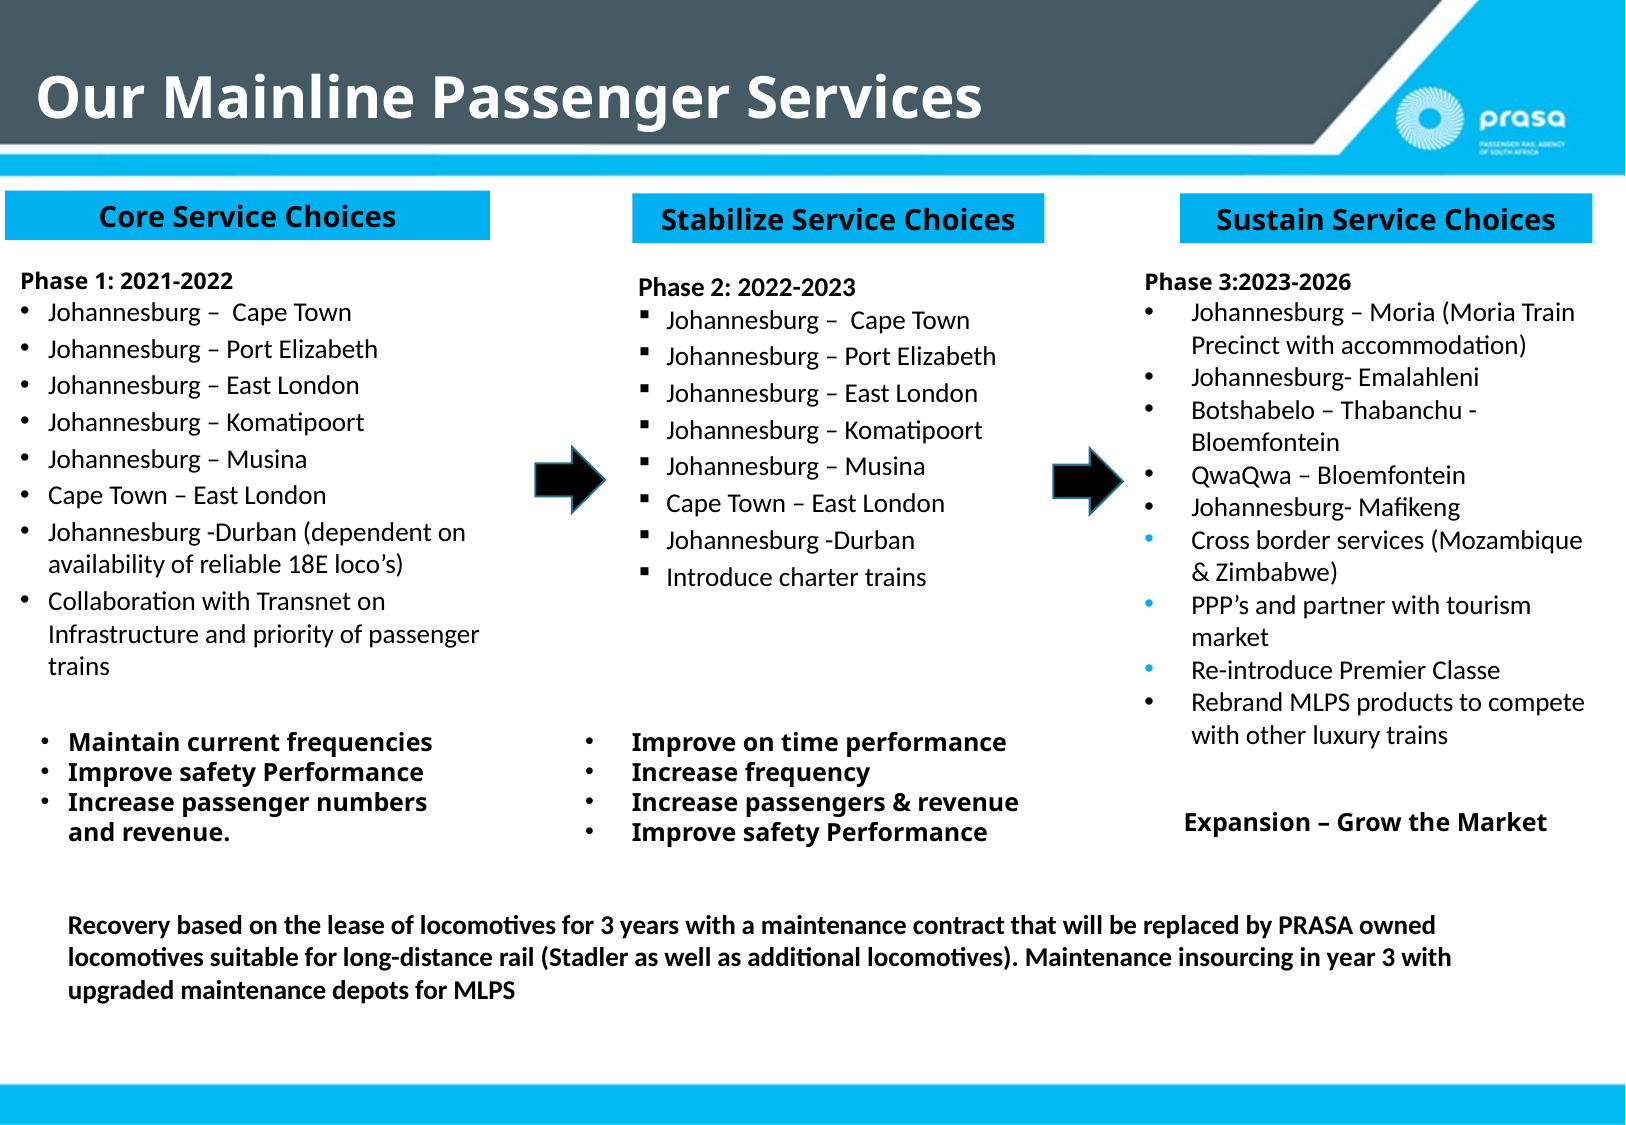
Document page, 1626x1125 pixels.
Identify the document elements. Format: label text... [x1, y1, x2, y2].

picture [0, 174, 1625, 1085]
text_box Expansion – Grow the Market [1168, 798, 1568, 844]
picture [0, 0, 1479, 156]
text_box [534, 444, 607, 516]
picture [1479, 141, 1538, 155]
text_box Maintain current frequencies Improve safety Performance Increase passenger numbers and revenue. [25, 718, 469, 854]
text_box Recovery based on the lease of locomotives for 3 years with a maintenance contract that will be replaced by PRASA owned locomotives suitable for long-distance rail (Stadler as well as additional locomotives). Maintenance insourcing in year 3 with upgraded maintenance depots for MLPS [53, 899, 1568, 1012]
picture [1479, 110, 1566, 131]
text_box [1083, 445, 1125, 517]
text_box Phase 1: 2021-2022 Johannesburg – Cape Town Johannesburg – Port Elizabeth Johannesburg – East London Johannesburg – Komatipoort Johannesburg – Musina Cape Town – East London Johannesburg -Durban (dependent on availability of reliable 18E loco’s) Collaboration with Transnet on Infrastructure and priority of passenger trains [5, 245, 496, 689]
text_box Phase 2: 2022-2023 Johannesburg – Cape Town Johannesburg – Port Elizabeth Johannesburg – East London Johannesburg – Komatipoort Johannesburg – Musina Cape Town – East London Johannesburg -Durban Introduce charter trains [623, 246, 1083, 681]
picture [1396, 87, 1464, 150]
text_box Improve on time performance Increase frequency Increase passengers & revenue Improve safety Performance [570, 718, 1068, 854]
picture [1538, 141, 1565, 147]
text_box Sustain Service Choices [1180, 193, 1593, 244]
text_box Core Service Choices [4, 190, 490, 241]
text_box Phase 3:2023-2026 Johannesburg – Moria (Moria Train Precinct with accommodation) Johannesburg- Emalahleni Botshabelo – Thabanchu - Bloemfontein QwaQwa – Bloemfontein Johannesburg- Mafikeng Cross border services (Mozambique & Zimbabwe) PPP’s and partner with tourism market Re-introduce Premier Classe Rebrand MLPS products to compete with other luxury trains [1129, 246, 1609, 757]
text_box Stabilize Service Choices [632, 193, 1045, 244]
title Our Mainline Passenger Services Choices [4, 17, 1119, 114]
